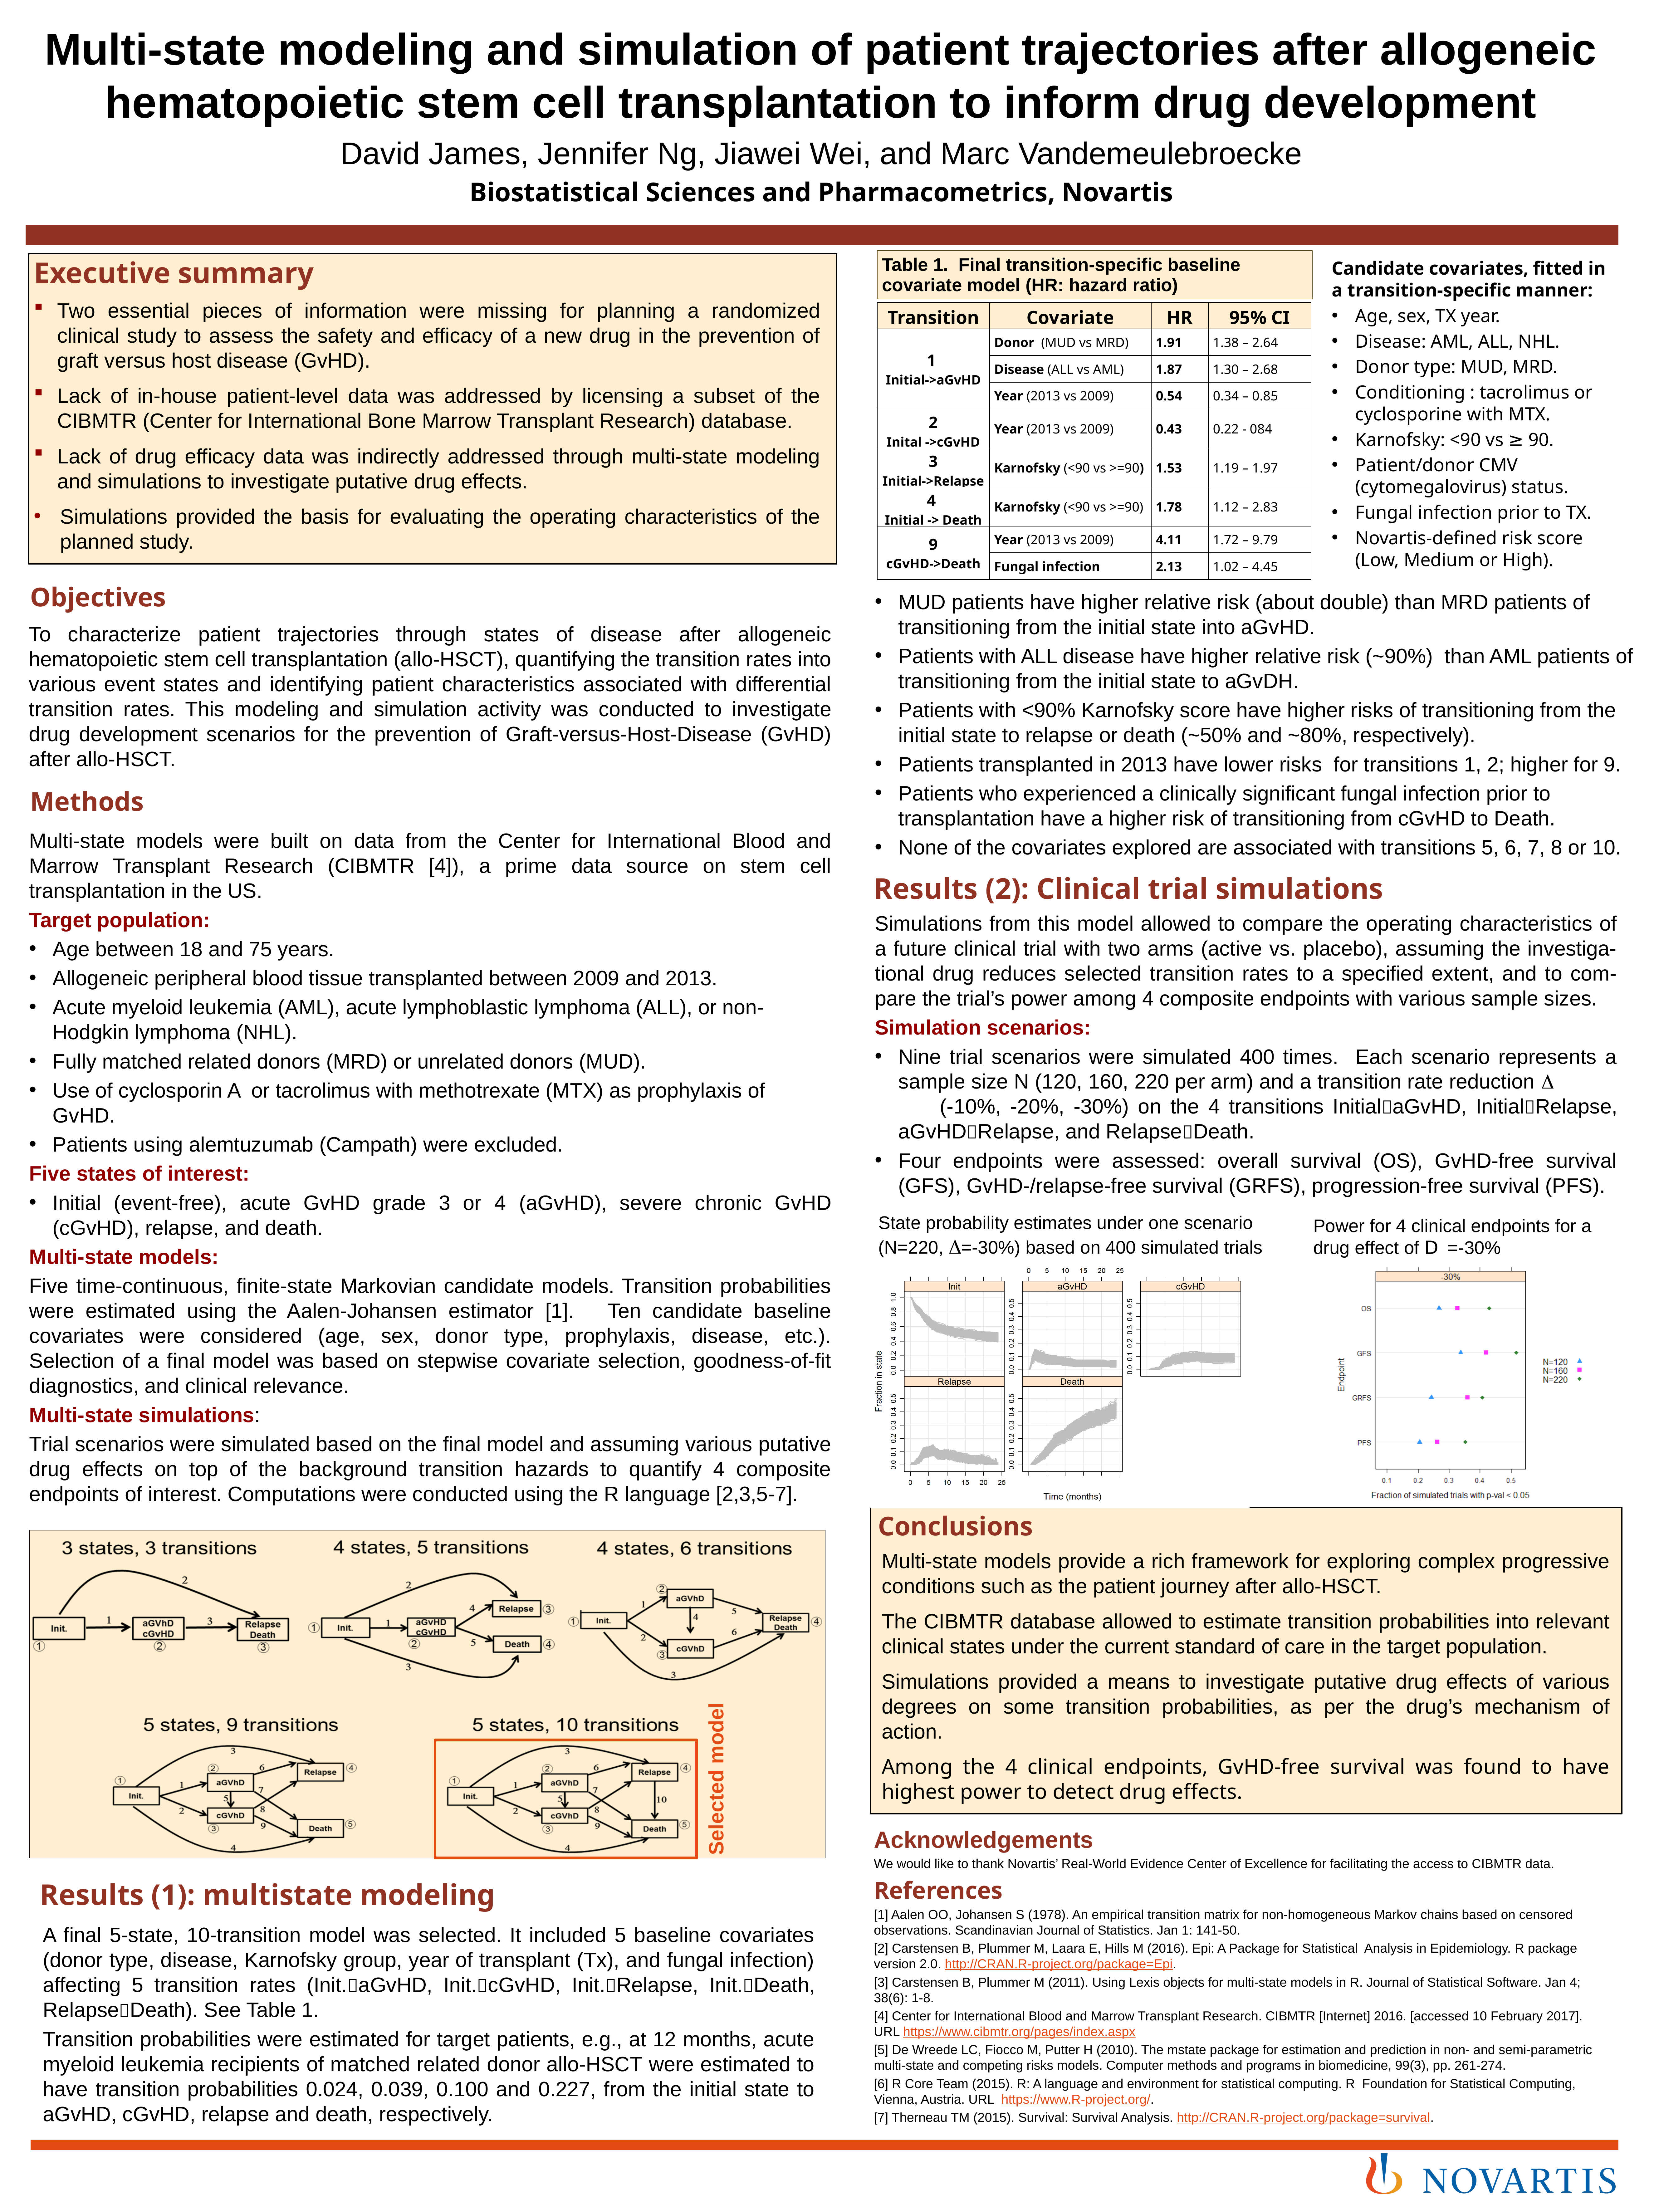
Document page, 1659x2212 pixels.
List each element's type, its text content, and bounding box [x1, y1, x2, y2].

table_cell Donor (MUD vs MRD) [990, 329, 1151, 355]
table_cell 0.22 - 084 [1209, 409, 1311, 448]
table_cell 1.72 – 9.79 [1209, 526, 1311, 552]
picture [1363, 2150, 1618, 2197]
table_cell 1 Initial->aGvHD [878, 329, 989, 409]
table_cell Year (2013 vs 2009) [990, 383, 1151, 409]
table_cell 1.87 [1152, 356, 1208, 382]
table_cell 1.91 [1152, 329, 1208, 355]
text_box Results (1): multistate modeling [35, 1867, 821, 1920]
table_cell 9 cGvHD->Death [878, 526, 989, 579]
text_box Objectives [26, 571, 832, 621]
table_cell 4.11 [1152, 526, 1208, 552]
text_box MUD patients have higher relative risk (about double) than MRD patients of transitioning from the initial state into aGvHD. Patients with ALL disease have higher relative risk (~90%) than AML patients of transitioning from the initial state to aGvDH. Patients with <90% Karnofsky score have higher risks of transitioning from the initial state to relapse or death (~50% and ~80%, respectively). Patients transplanted in 2013 have lower risks for transitions 1, 2; higher for 9. Patients who experienced a clinically significant fungal infection prior to transplantation have a higher risk of transitioning from cGvHD to Death. None of the covariates explored are associated with transitions 5, 6, 7, 8 or 10. [870, 586, 1641, 861]
table_cell Fungal infection [990, 553, 1151, 579]
table_cell Year (2013 vs 2009) [990, 409, 1151, 448]
text_box Results (2): Clinical trial simulations [869, 861, 1655, 914]
table_cell Year (2013 vs 2009) [990, 526, 1151, 552]
text_box Multi-state models were built on data from the Center for International Blood and Marrow Transplant Research (CIBMTR [4]), a prime data source on stem cell transplantation in the US. Target population: Age between 18 and 75 years. Allogeneic peripheral blood tissue transplanted between 2009 and 2013. Acute myeloid leukemia (AML), acute lymphoblastic lymphoma (ALL), or non-Hodgkin lymphoma (NHL). Fully matched related donors (MRD) or unrelated donors (MUD). Use of cyclosporin A or tacrolimus with methotrexate (MTX) as prophylaxis of GvHD. Patients using alemtuzumab (Campath) were excluded. Five states of interest: Initial (event-free), acute GvHD grade 3 or 4 (aGvHD), severe chronic GvHD (cGvHD), relapse, and death. Multi-state models: Five time-continuous, finite-state Markovian candidate models. Transition probabilities were estimated using the Aalen-Johansen estimator [1]. Ten candidate baseline covariates were considered (age, sex, donor type, prophylaxis, disease, etc.). Selection of a final model was based on stepwise covariate selection, goodness-of-fit diagnostics, and clinical relevance. Multi-state simulations: Trial scenarios were simulated based on the final model and assuming various putative drug effects on top of the background transition hazards to quantify 4 composite endpoints of interest. Computations were conducted using the R language [2,3,5-7]. [24, 825, 837, 1508]
table_cell 1.38 – 2.64 [1209, 329, 1311, 355]
table_cell Karnofsky (<90 vs >=90) [990, 487, 1151, 526]
text_box [28, 253, 837, 565]
table_cell Karnofsky (<90 vs >=90) [990, 448, 1151, 487]
table_cell 1.19 – 1.97 [1209, 448, 1311, 487]
table_header Table 1. Final transition-specific baseline covariate model (HR: hazard ratio) [878, 251, 1312, 299]
text_box Conclusions [874, 1500, 1625, 1550]
text_box Simulations from this model allowed to compare the operating characteristics of a future clinical trial with two arms (active vs. placebo), assuming the investiga-tional drug reduces selected transition rates to a specified extent, and to com-pare the trial’s power among 4 composite endpoints with various sample sizes. Simulation scenarios: Nine trial scenarios were simulated 400 times. Each scenario represents a sample size N (120, 160, 220 per arm) and a transition rate reduction D (-10%, -20%, -30%) on the 4 transitions InitialaGvHD, InitialRelapse, aGvHDRelapse, and RelapseDeath. Four endpoints were assessed: overall survival (OS), GvHD-free survival (GFS), GvHD-/relapse-free survival (GRFS), progression-free survival (PFS). [870, 908, 1622, 1199]
table_cell 1.78 [1152, 487, 1208, 526]
table_cell 2 Inital ->cGvHD [878, 409, 989, 448]
picture [870, 1250, 1250, 1508]
text_box [870, 1510, 1622, 1814]
text_box Executive summary [29, 245, 815, 295]
text_box Power for 4 clinical endpoints for a drug effect of D =-30% [1309, 1212, 1618, 1260]
table_cell 2.13 [1152, 553, 1208, 579]
text_box Acknowledgements We would like to thank Novartis’ Real-World Evidence Center of Excellence for facilitating the access to CIBMTR data. References [1] Aalen OO, Johansen S (1978). An empirical transition matrix for non-homogeneous Markov chains based on censored observations. Scandinavian Journal of Statistics. Jan 1: 141-50. [2] Carstensen B, Plummer M, Laara E, Hills M (2016). Epi: A Package for Statistical Analysis in Epidemiology. R package version 2.0. http://CRAN.R-project.org/package=Epi. [3] Carstensen B, Plummer M (2011). Using Lexis objects for multi-state models in R. Journal of Statistical Software. Jan 4; 38(6): 1-8. [4] Center for International Blood and Marrow Transplant Research. CIBMTR [Internet] 2016. [accessed 10 February 2017]. URL https://www.cibmtr.org/pages/index.aspx [5] De Wreede LC, Fiocco M, Putter H (2010). The mstate package for estimation and prediction in non- and semi-parametric multi-state and competing risks models. Computer methods and programs in biomedicine, 99(3), pp. 261-274. [6] R Core Team (2015). R: A language and environment for statistical computing. R Foundation for Statistical Computing, Vienna, Austria. URL https://www.R-project.org/. [7] Therneau TM (2015). Survival: Survival Analysis. http://CRAN.R-project.org/package=survival. [869, 1822, 1615, 2127]
table_cell 1.02 – 4.45 [1209, 553, 1311, 579]
table_cell 0.43 [1152, 409, 1208, 448]
picture [1333, 1247, 1591, 1506]
table_cell 4 Initial -> Death [878, 487, 989, 526]
table_header HR [1152, 303, 1208, 329]
text_box Two essential pieces of information were missing for planning a randomized clinical study to assess the safety and efficacy of a new drug in the prevention of graft versus host disease (GvHD). Lack of in-house patient-level data was addressed by licensing a subset of the CIBMTR (Center for International Bone Marrow Transplant Research) database. Lack of drug efficacy data was indirectly addressed through multi-state modeling and simulations to investigate putative drug effects. Simulations provided the basis for evaluating the operating characteristics of the planned study. [29, 295, 825, 555]
text_box Methods [26, 776, 832, 825]
text_box To characterize patient trajectories through states of disease after allogeneic hematopoietic stem cell transplantation (allo-HSCT), quantifying the transition rates into various event states and identifying patient characteristics associated with differential transition rates. This modeling and simulation activity was conducted to investigate drug development scenarios for the prevention of Graft-versus-Host-Disease (GvHD) after allo-HSCT. [24, 618, 837, 773]
table_header 95% CI [1209, 303, 1311, 329]
table_cell 1.12 – 2.83 [1209, 487, 1311, 526]
table_cell 0.54 [1152, 383, 1208, 409]
table_cell Disease (ALL vs AML) [990, 356, 1151, 382]
table_cell 3 Initial->Relapse [878, 448, 989, 487]
text_box Multi-state models provide a rich framework for exploring complex progressive conditions such as the patient journey after allo-HSCT. The CIBMTR database allowed to estimate transition probabilities into relevant clinical states under the current standard of care in the target population. Simulations provided a means to investigate putative drug effects of various degrees on some transition probabilities, as per the drug’s mechanism of action. Among the 4 clinical endpoints, GvHD-free survival was found to have highest power to detect drug effects. [877, 1545, 1615, 1805]
text_box State probability estimates under one scenario (N=220, D=-30%) based on 400 simulated trials [874, 1209, 1287, 1260]
table_cell 1.53 [1152, 448, 1208, 487]
text_box A final 5-state, 10-transition model was selected. It included 5 baseline covariates (donor type, disease, Karnofsky group, year of transplant (Tx), and fungal infection) affecting 5 transition rates (Init.aGvHD, Init.cGvHD, Init.Relapse, Init.Death, RelapseDeath). See Table 1. Transition probabilities were estimated for target patients, e.g., at 12 months, acute myeloid leukemia recipients of matched related donor allo-HSCT were estimated to have transition probabilities 0.024, 0.039, 0.100 and 0.227, from the initial state to aGvHD, cGvHD, relapse and death, respectively. [38, 1919, 820, 2128]
picture [29, 1530, 825, 1858]
table_cell 0.34 – 0.85 [1209, 383, 1311, 409]
text_box Multi-state modeling and simulation of patient trajectories after allogeneic hematopoietic stem cell transplantation to inform drug development David James, Jennifer Ng, Jiawei Wei, and Marc Vandemeulebroecke Biostatistical Sciences and Pharmacometrics, Novartis [24, 18, 1618, 209]
table_header Transition [878, 303, 989, 329]
table_cell 1.30 – 2.68 [1209, 356, 1311, 382]
text_box Candidate covariates, fitted in a transition-specific manner: Age, sex, TX year. Disease: AML, ALL, NHL. Donor type: MUD, MRD. Conditioning : tacrolimus or cyclosporine with MTX. Karnofsky: <90 vs ≥ 90. Patient/donor CMV (cytomegalovirus) status. Fungal infection prior to TX. Novartis-defined risk score (Low, Medium or High). [1327, 254, 1620, 572]
table_header Covariate [990, 303, 1151, 329]
